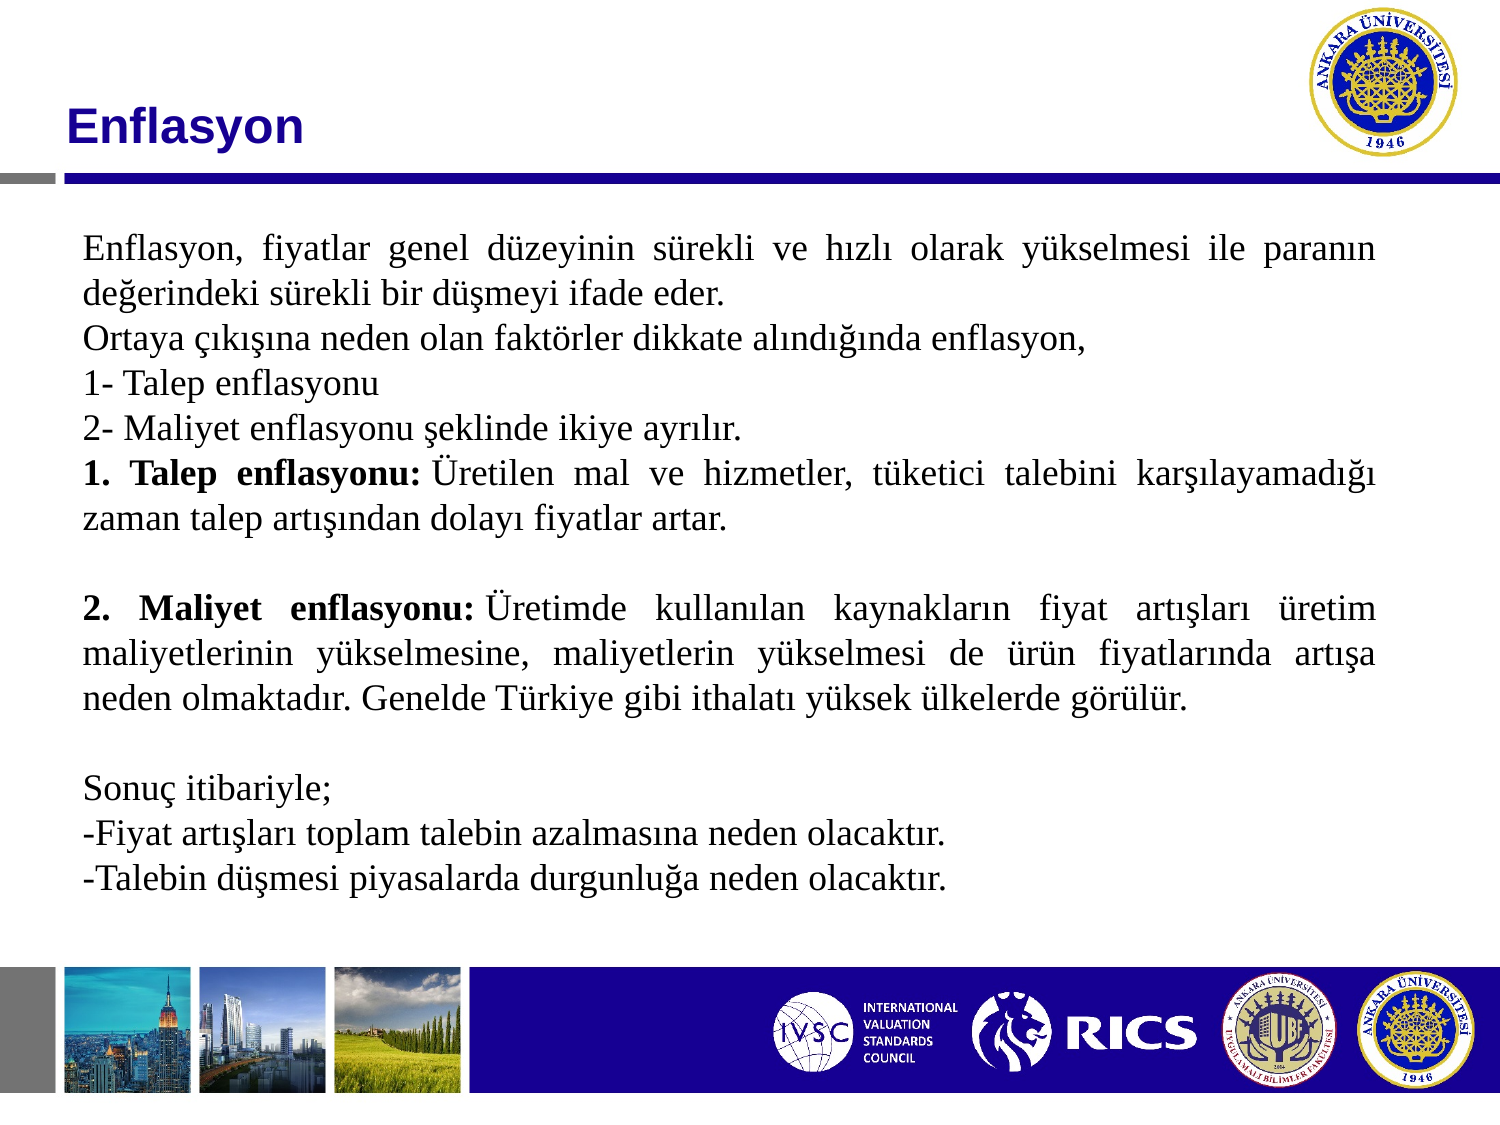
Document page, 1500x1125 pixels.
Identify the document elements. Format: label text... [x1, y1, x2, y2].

list Enflasyon, fiyatlar genel düzeyinin sürekli ve hızlı olarak yükselmesi ile paranın değerindeki sürekli bir düşmeyi ifade eder. Ortaya çıkışına neden olan faktörler dikkate alındığında enflasyon, 1- Talep enflasyonu 2- Maliyet enflasyonu şeklinde ikiye ayrılır. 1. Talep enflasyonu: Üretilen mal ve hizmetler, tüketici talebini karşılayamadığı zaman talep artışından dolayı fiyatlar artar. 2. Maliyet enflasyonu: Üretimde kullanılan kaynakların fiyat artışları üretim maliyetlerinin yükselmesine, maliyetlerin yükselmesi de ürün fiyatlarında artışa neden olmaktadır. Genelde Türkiye gibi ithalatı yüksek ülkelerde görülür. Sonuç itibariyle; -Fiyat artışları toplam talebin azalmasına neden olacaktır. -Talebin düşmesi piyasalarda durgunluğa neden olacaktır. [67, 215, 1393, 1043]
picture [0, 0, 1500, 1125]
text_box Enflasyon [51, 92, 1270, 177]
